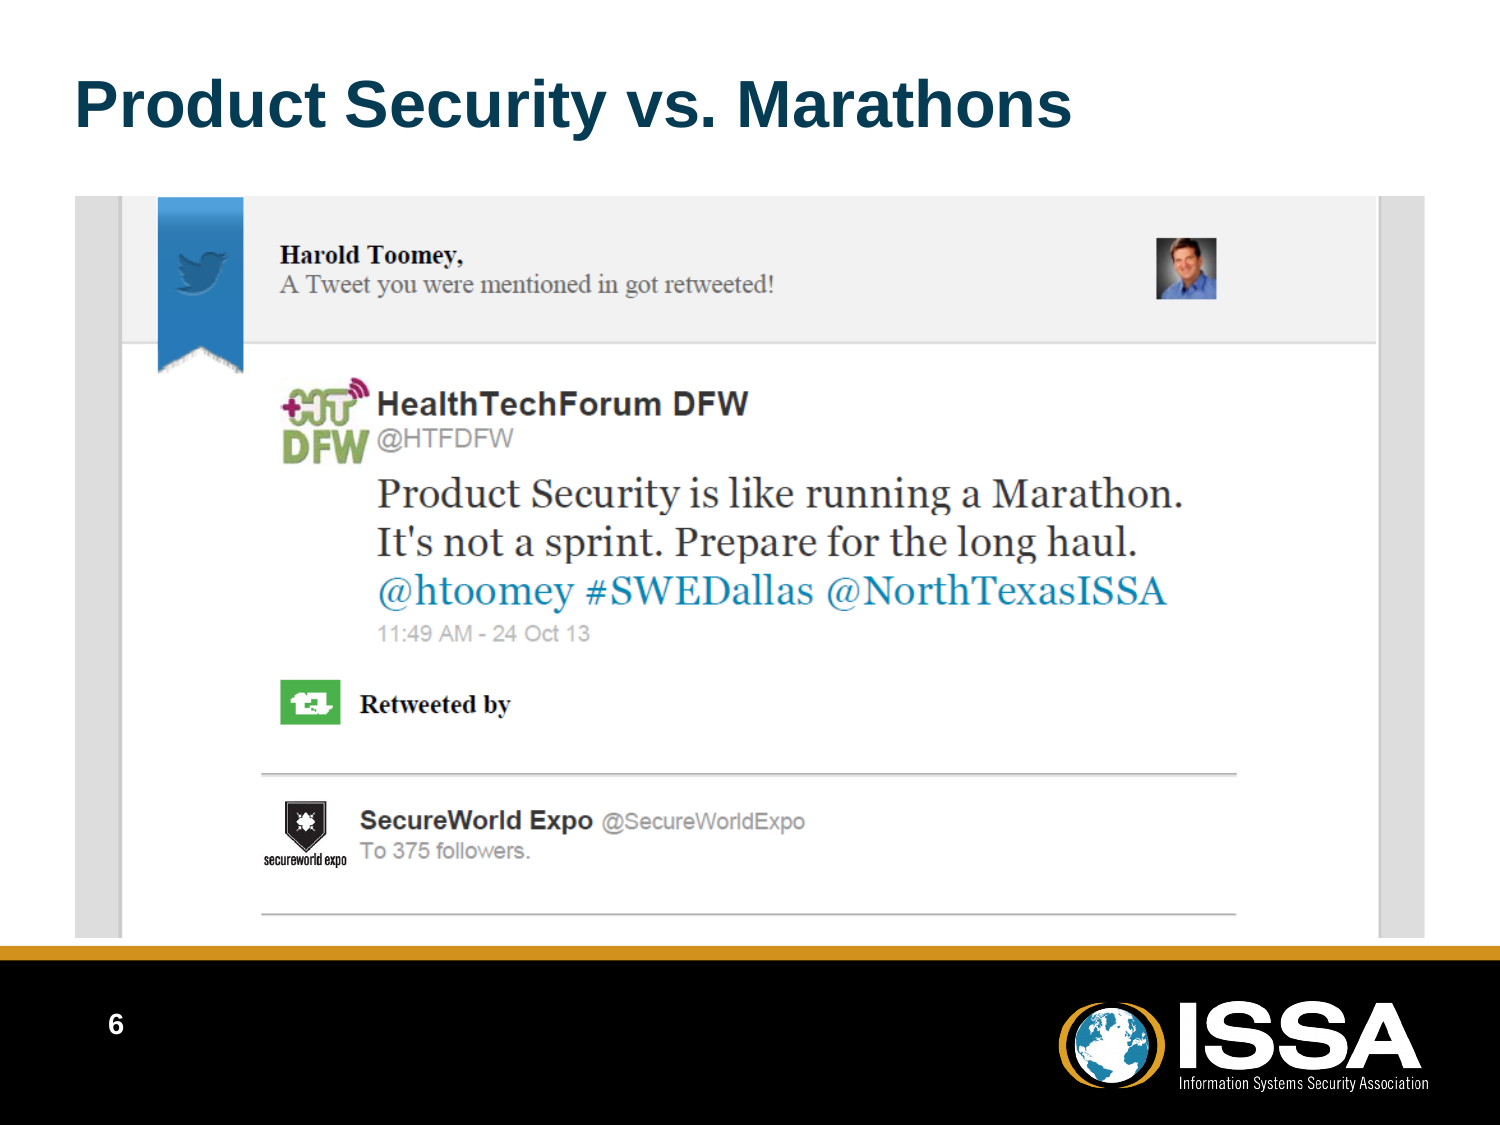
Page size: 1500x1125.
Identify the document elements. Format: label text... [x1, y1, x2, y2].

slide_number 6 [77, 984, 155, 1061]
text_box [74, 195, 1426, 938]
title Product Security vs. Marathons [74, 57, 1424, 142]
